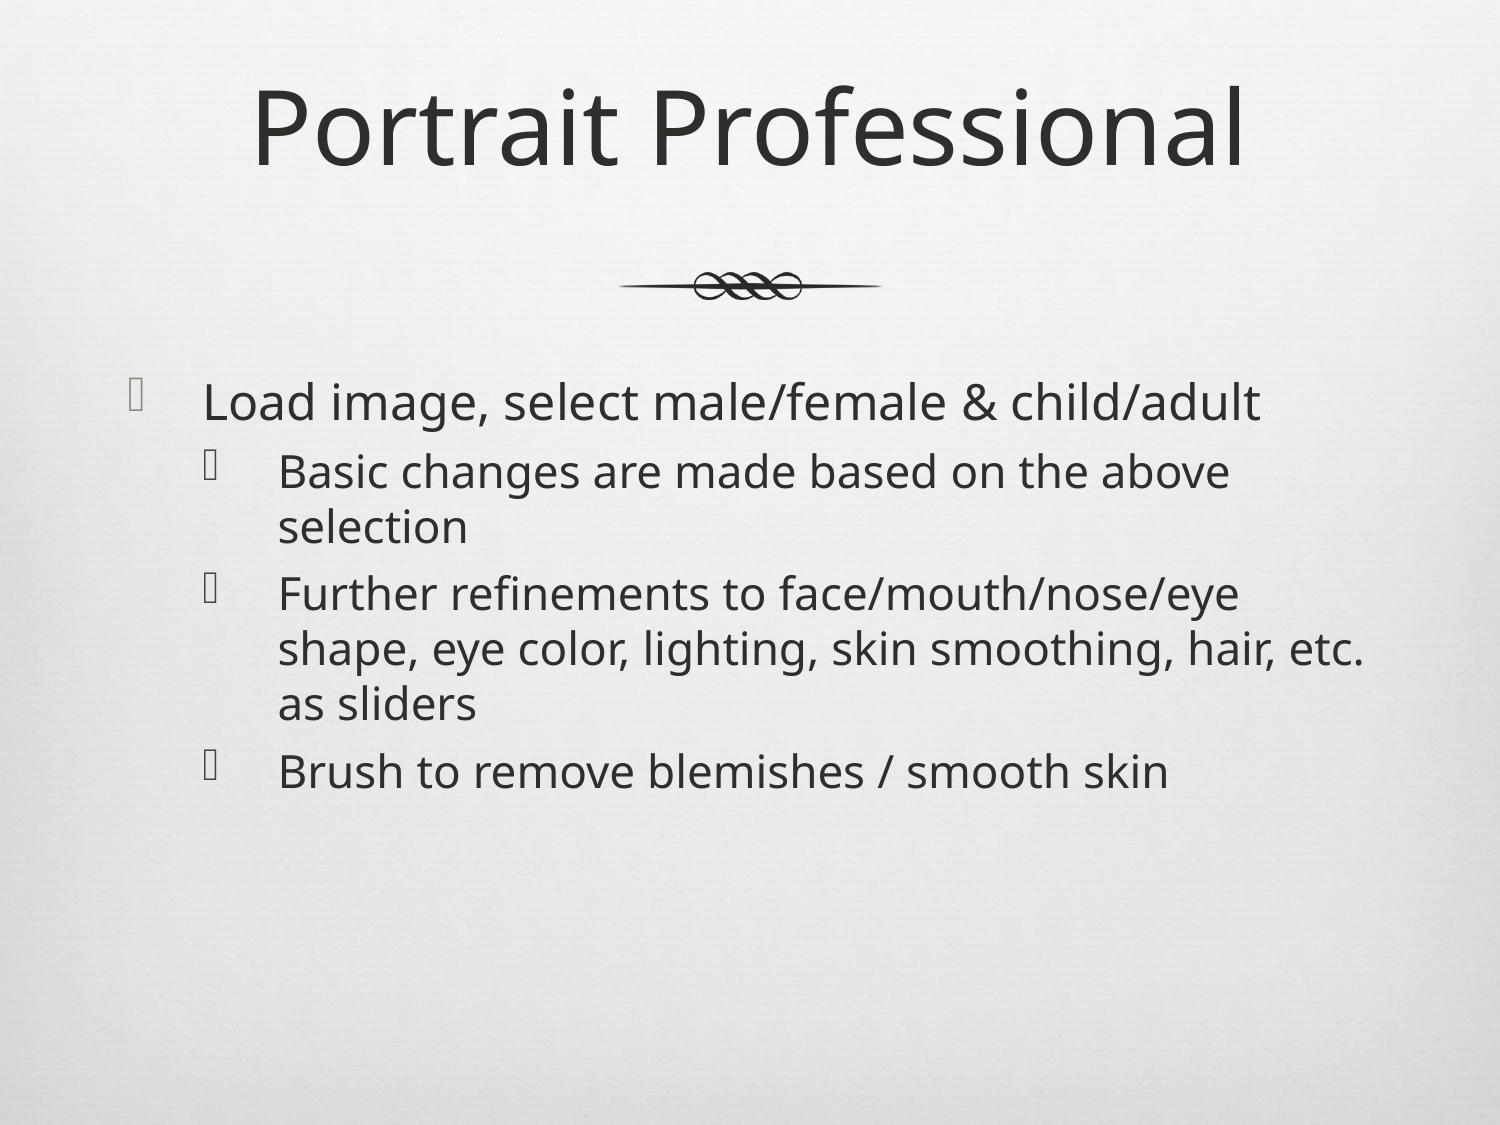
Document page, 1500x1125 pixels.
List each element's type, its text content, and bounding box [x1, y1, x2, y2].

list Load image, select male/female & child/adult Basic changes are made based on the above selection Further refinements to face/mouth/nose/eye shape, eye color, lighting, skin smoothing, hair, etc. as sliders Brush to remove blemishes / smooth skin [112, 362, 1388, 963]
picture [615, 272, 885, 300]
title Portrait Professional [112, 11, 1388, 236]
